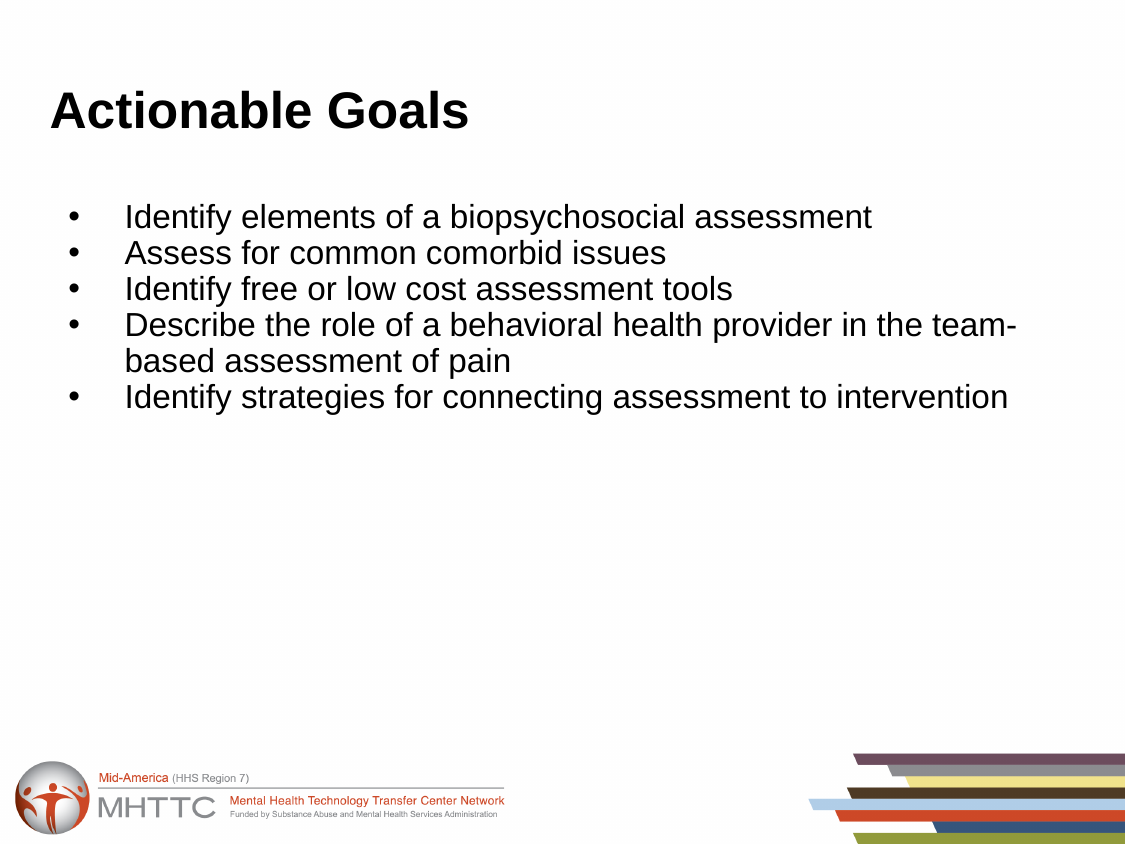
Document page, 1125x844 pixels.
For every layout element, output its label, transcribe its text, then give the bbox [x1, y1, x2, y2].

list Identify elements of a biopsychosocial assessment Assess for common comorbid issues Identify free or low cost assessment tools Describe the role of a behavioral health provider in the team-based assessment of pain Identify strategies for connecting assessment to intervention [38, 189, 1087, 750]
title Actionable Goals [38, 72, 1087, 167]
picture [0, 0, 1125, 844]
